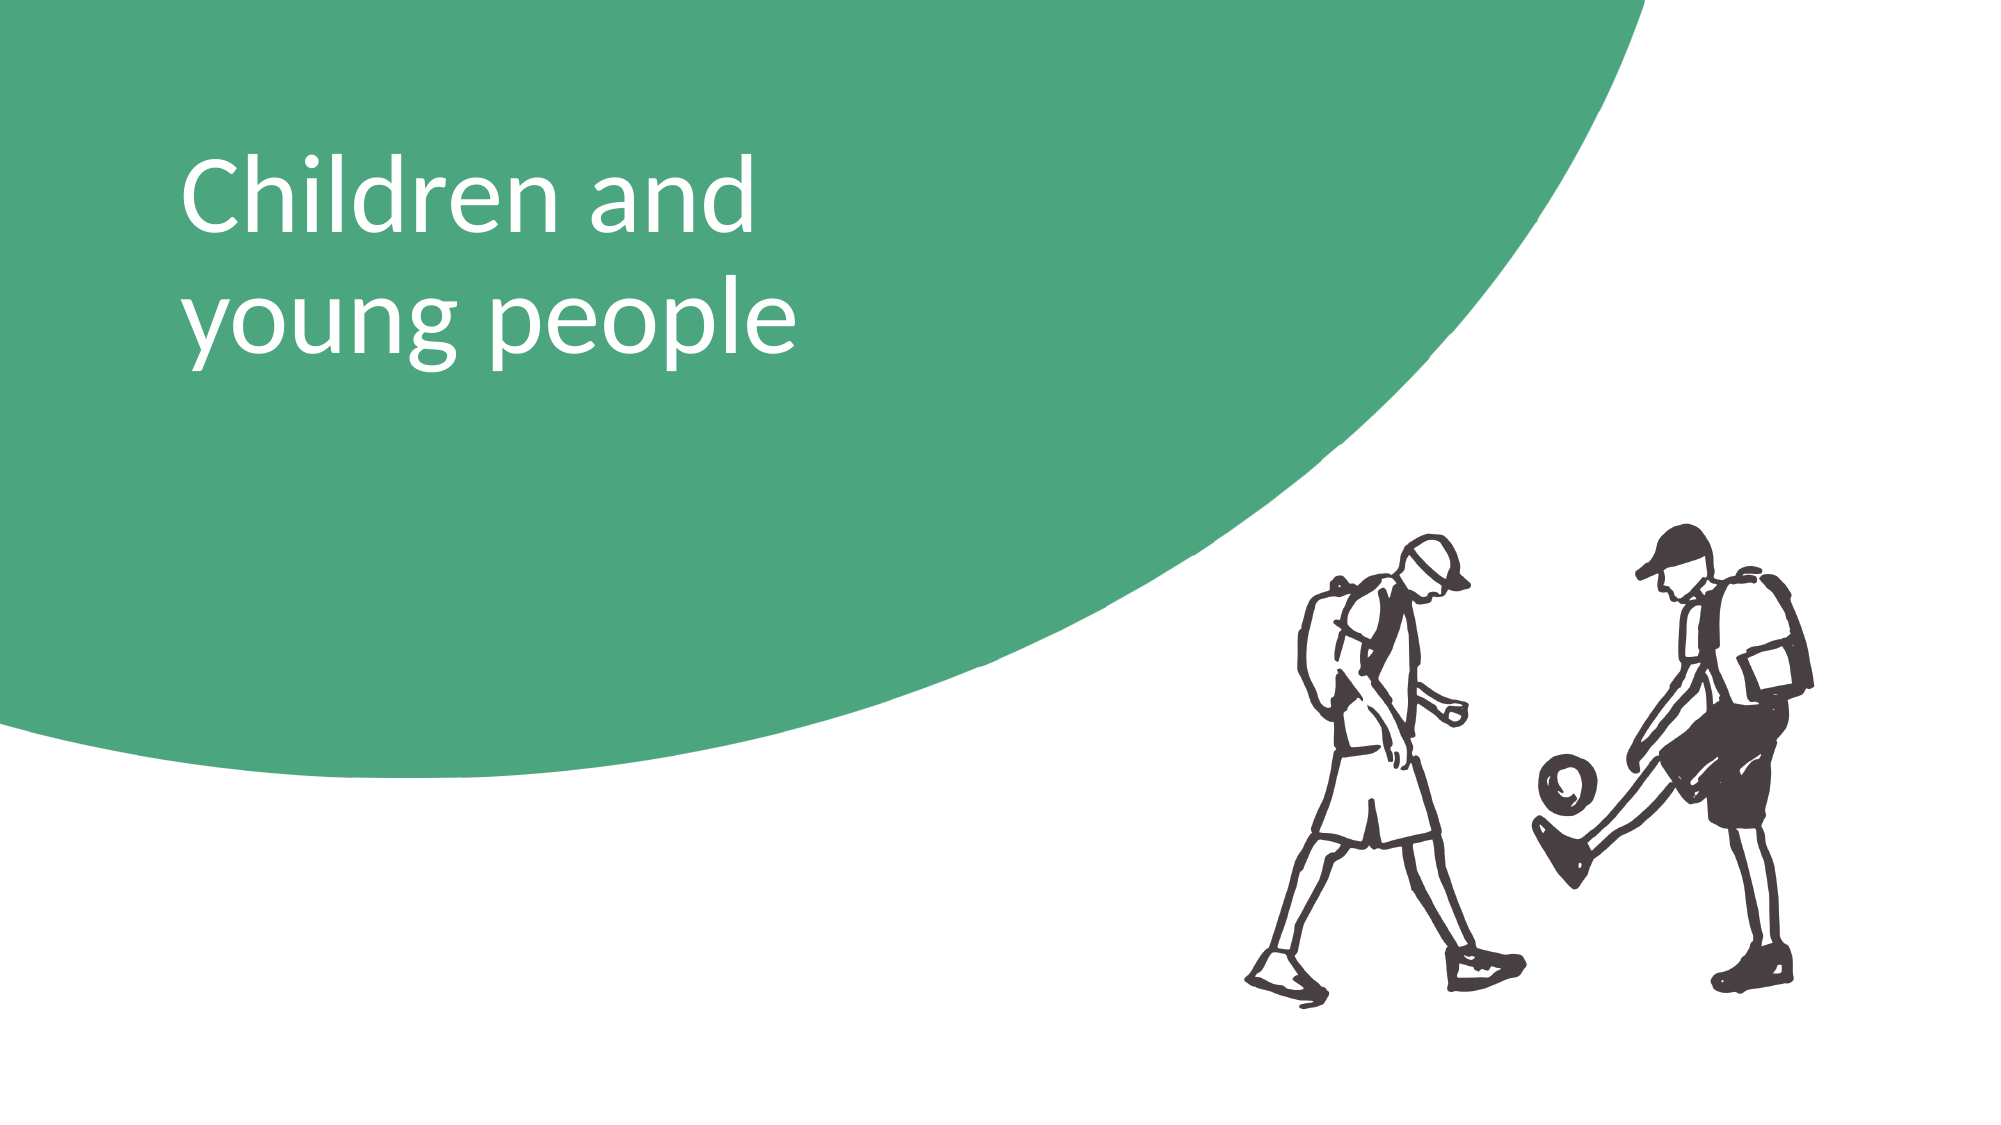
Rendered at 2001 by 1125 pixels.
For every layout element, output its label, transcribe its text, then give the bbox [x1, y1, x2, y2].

text_box Children and young people [165, 127, 850, 437]
picture [0, 0, 1842, 1045]
